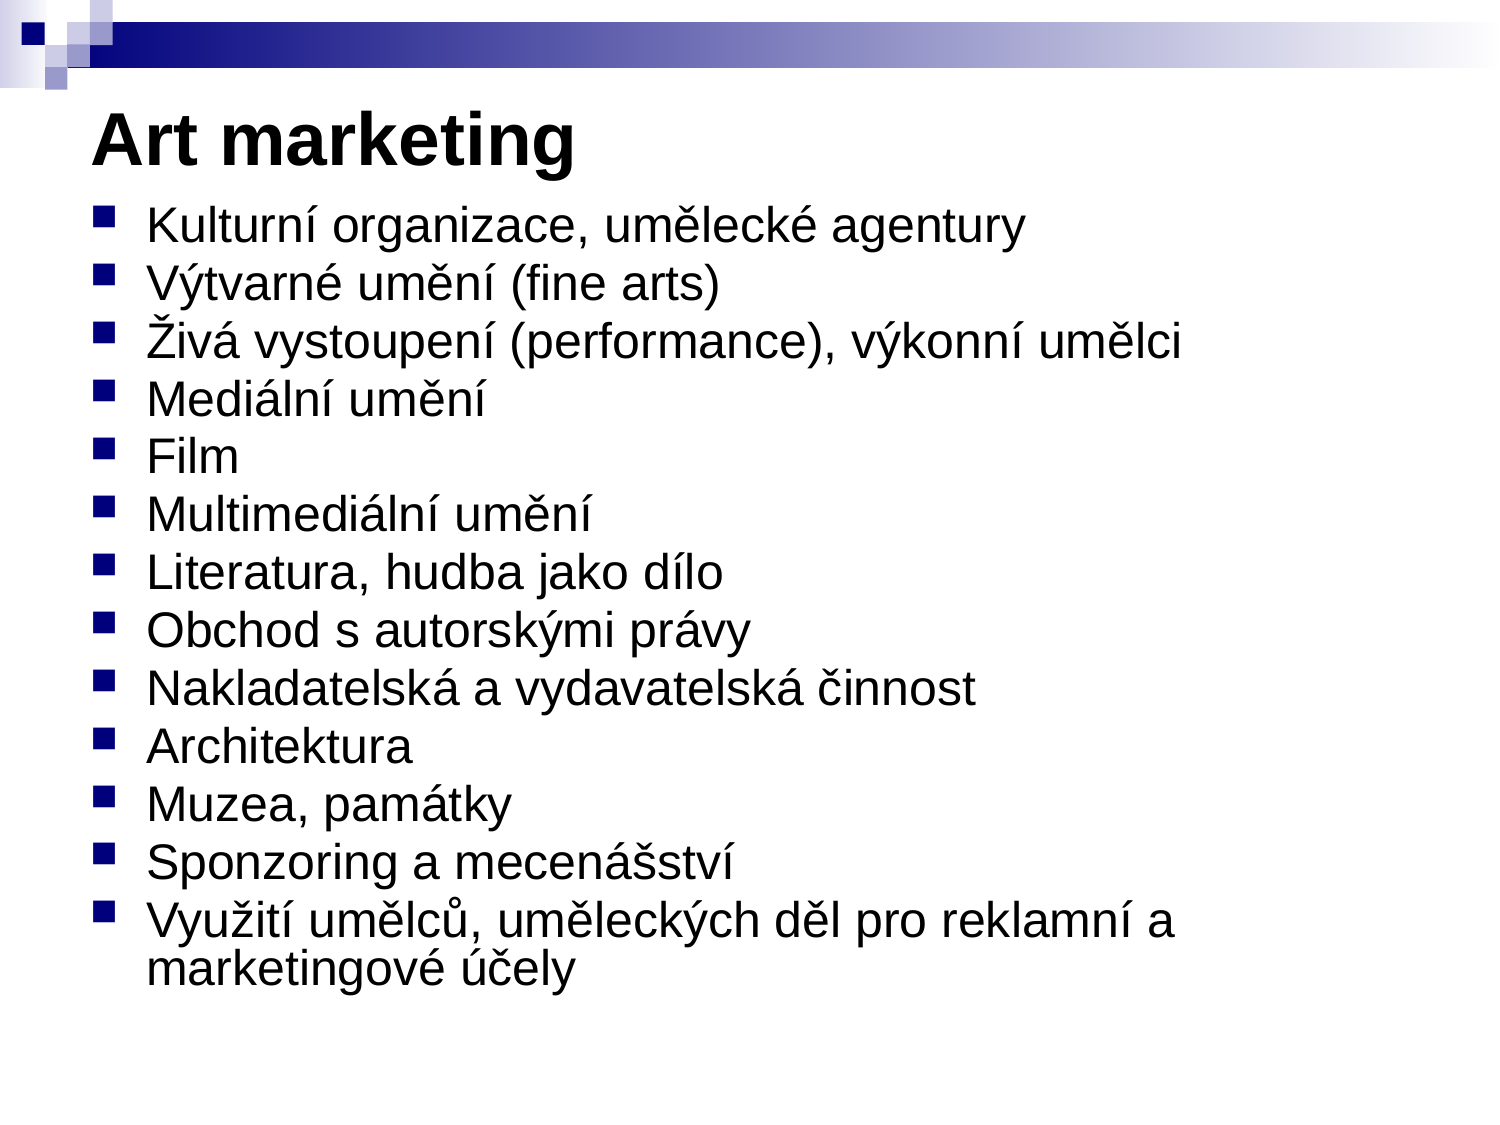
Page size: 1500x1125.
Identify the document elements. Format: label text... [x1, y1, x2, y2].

title Art marketing [74, 74, 1426, 196]
list Kulturní organizace, umělecké agentury Výtvarné umění (fine arts) Živá vystoupení (performance), výkonní umělci Mediální umění Film Multimediální umění Literatura, hudba jako dílo Obchod s autorskými právy Nakladatelská a vydavatelská činnost Architektura Muzea, památky Sponzoring a mecenášství Využití umělců, uměleckých děl pro reklamní a marketingové účely [74, 196, 1426, 1059]
